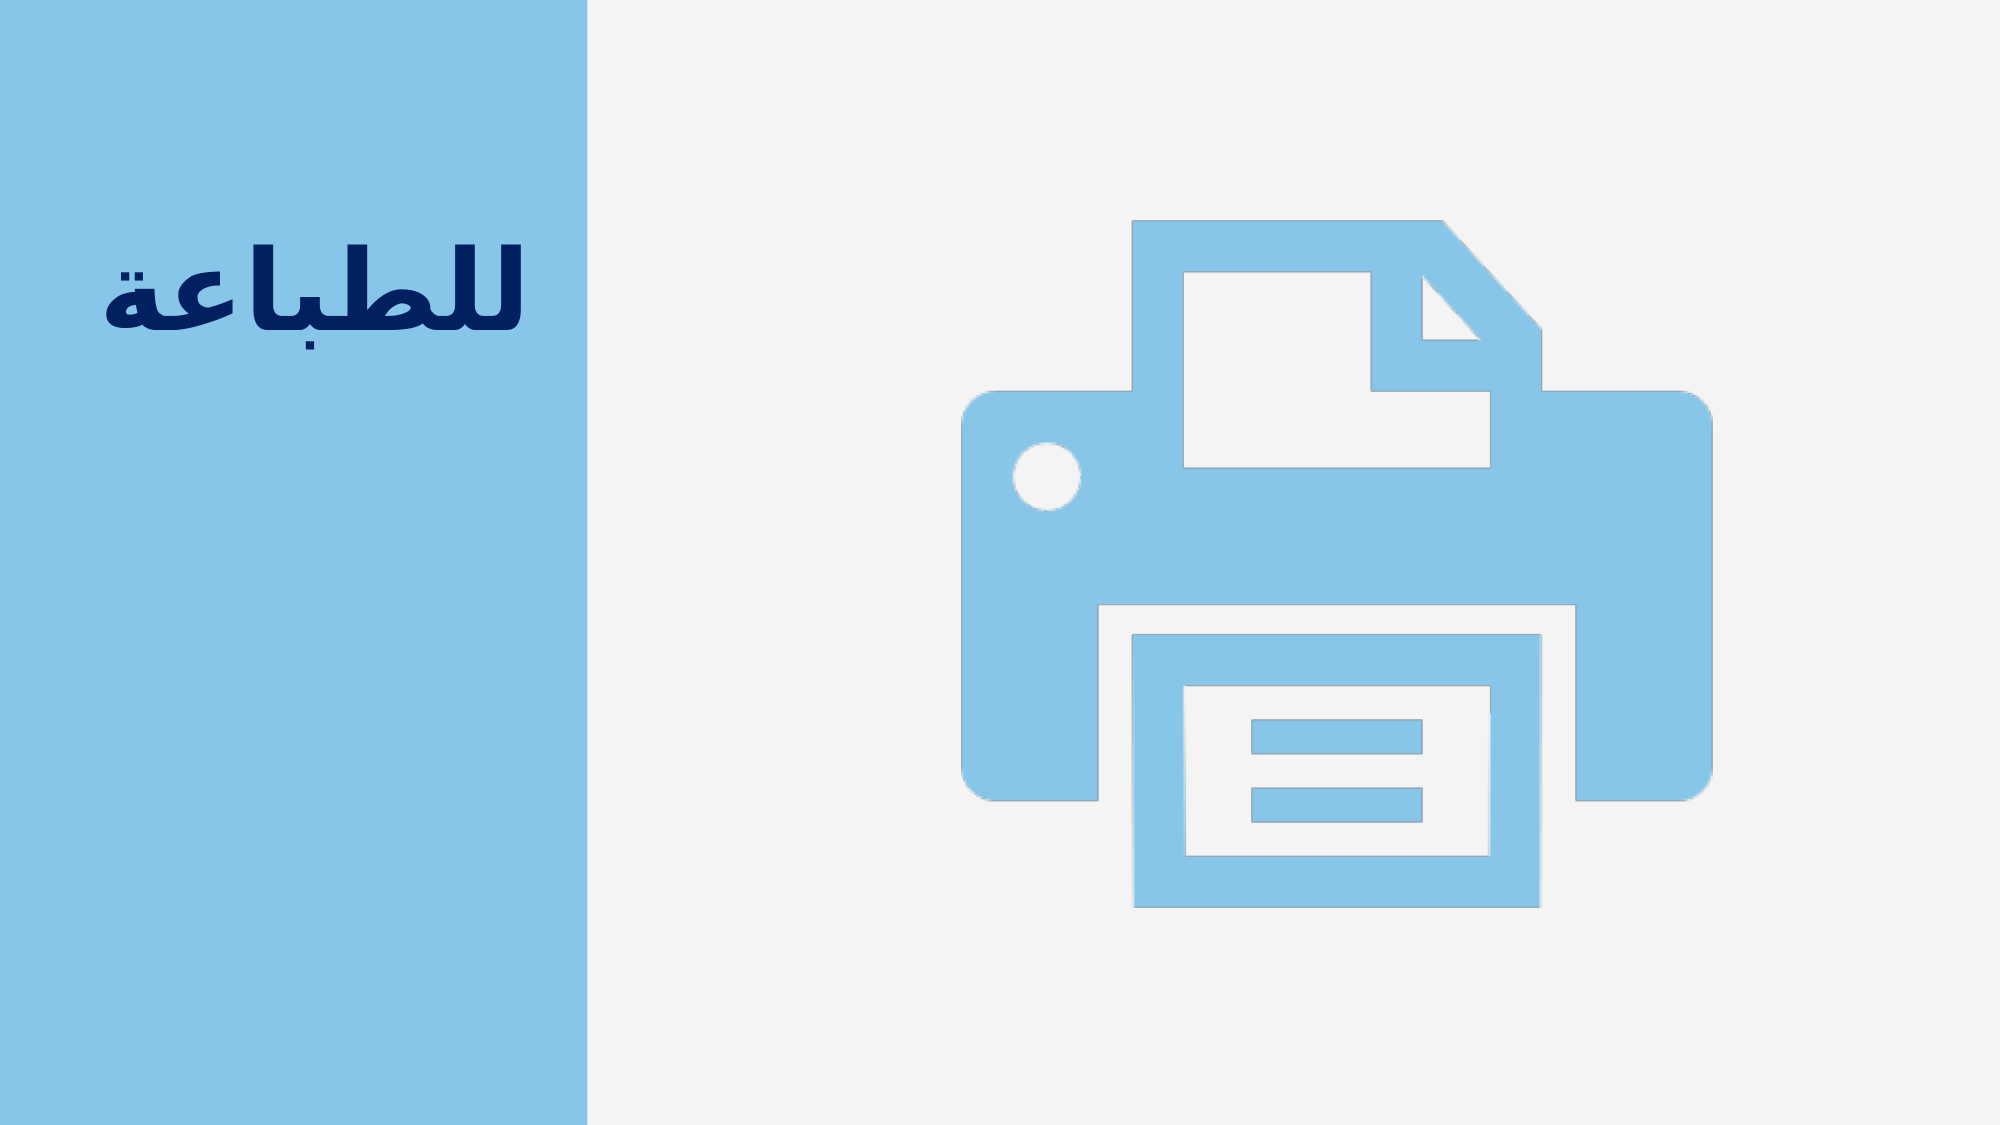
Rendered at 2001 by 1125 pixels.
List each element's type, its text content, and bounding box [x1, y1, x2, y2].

title للطباعة [83, 185, 548, 403]
picture [928, 153, 1747, 972]
